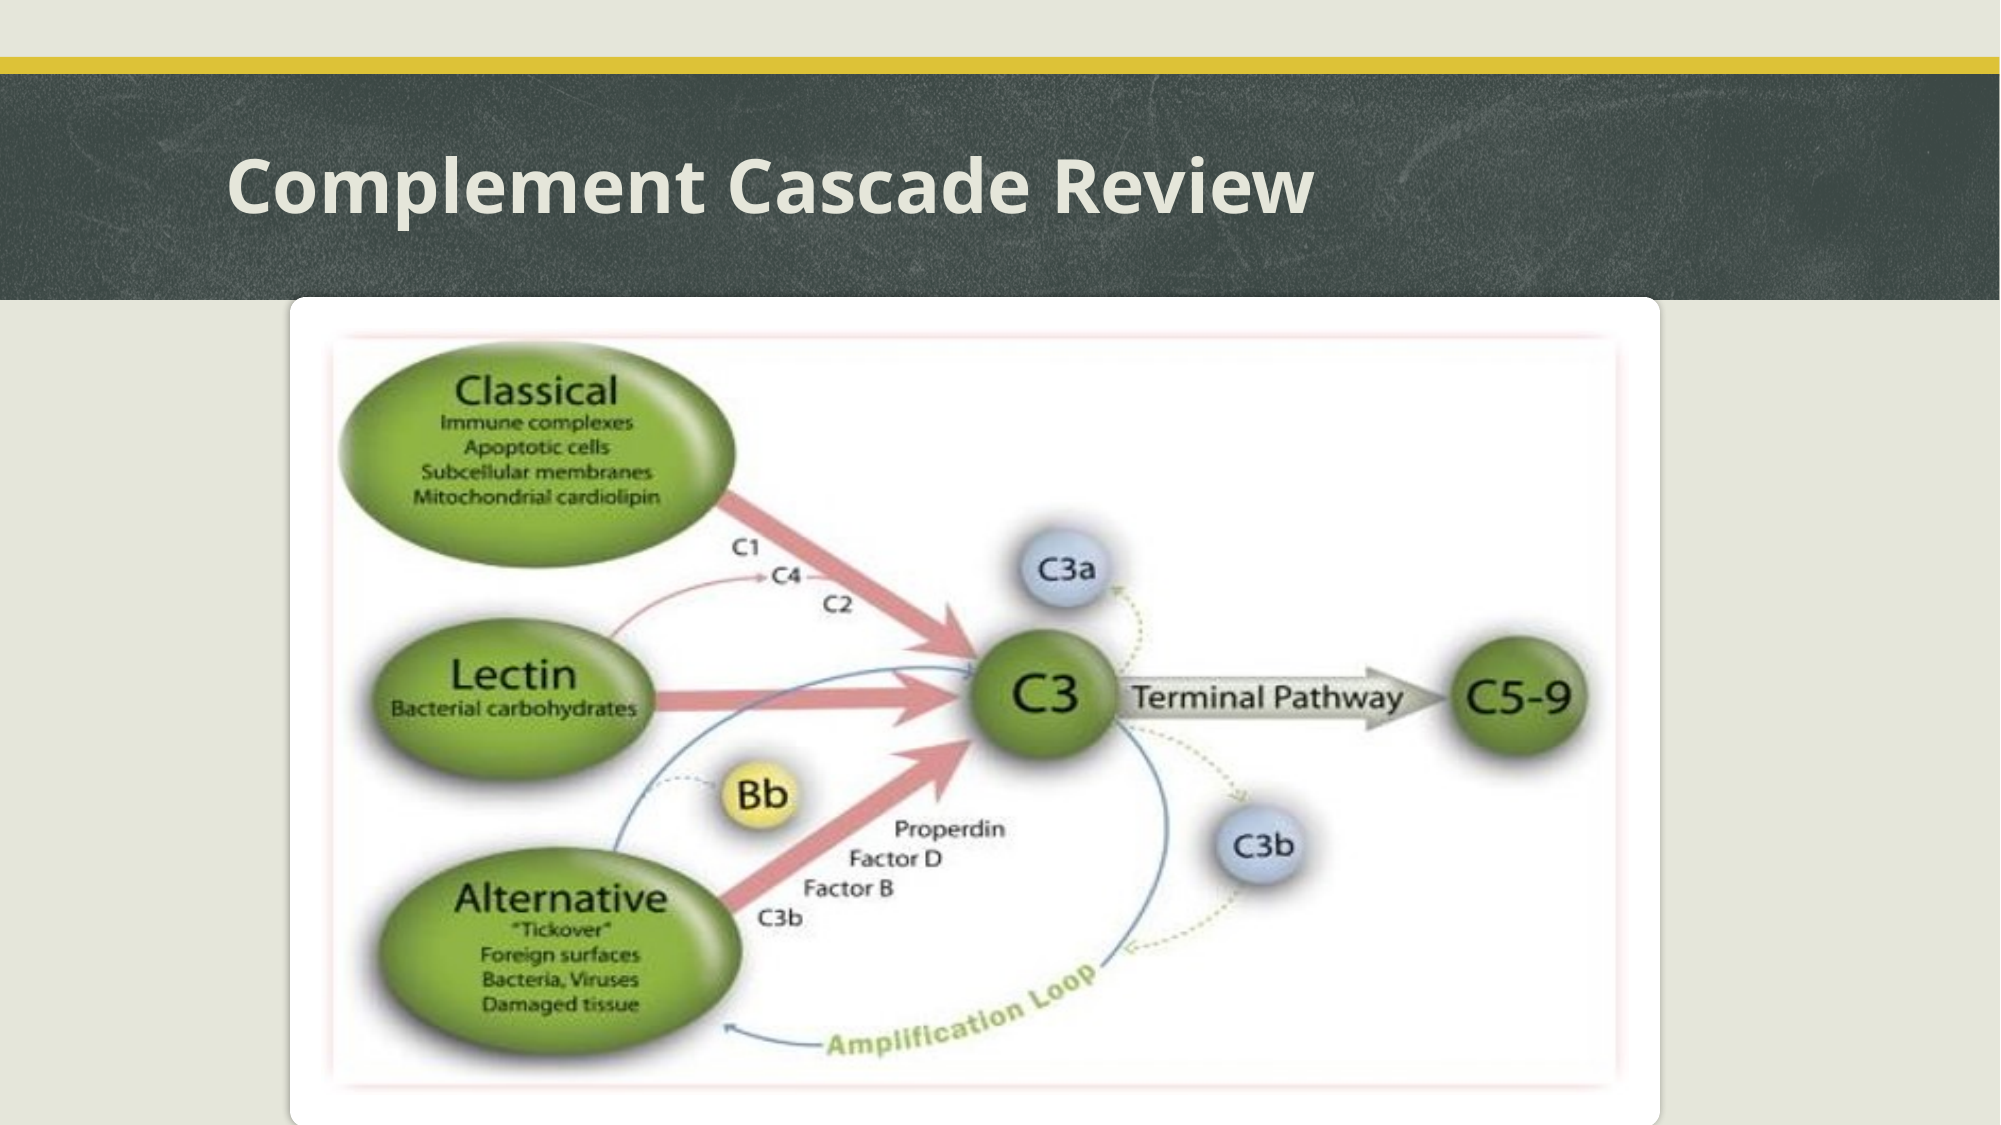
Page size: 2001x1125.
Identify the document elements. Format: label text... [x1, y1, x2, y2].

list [321, 328, 1629, 1096]
title Complement Cascade Review [210, 76, 1790, 300]
picture [0, 74, 2000, 300]
